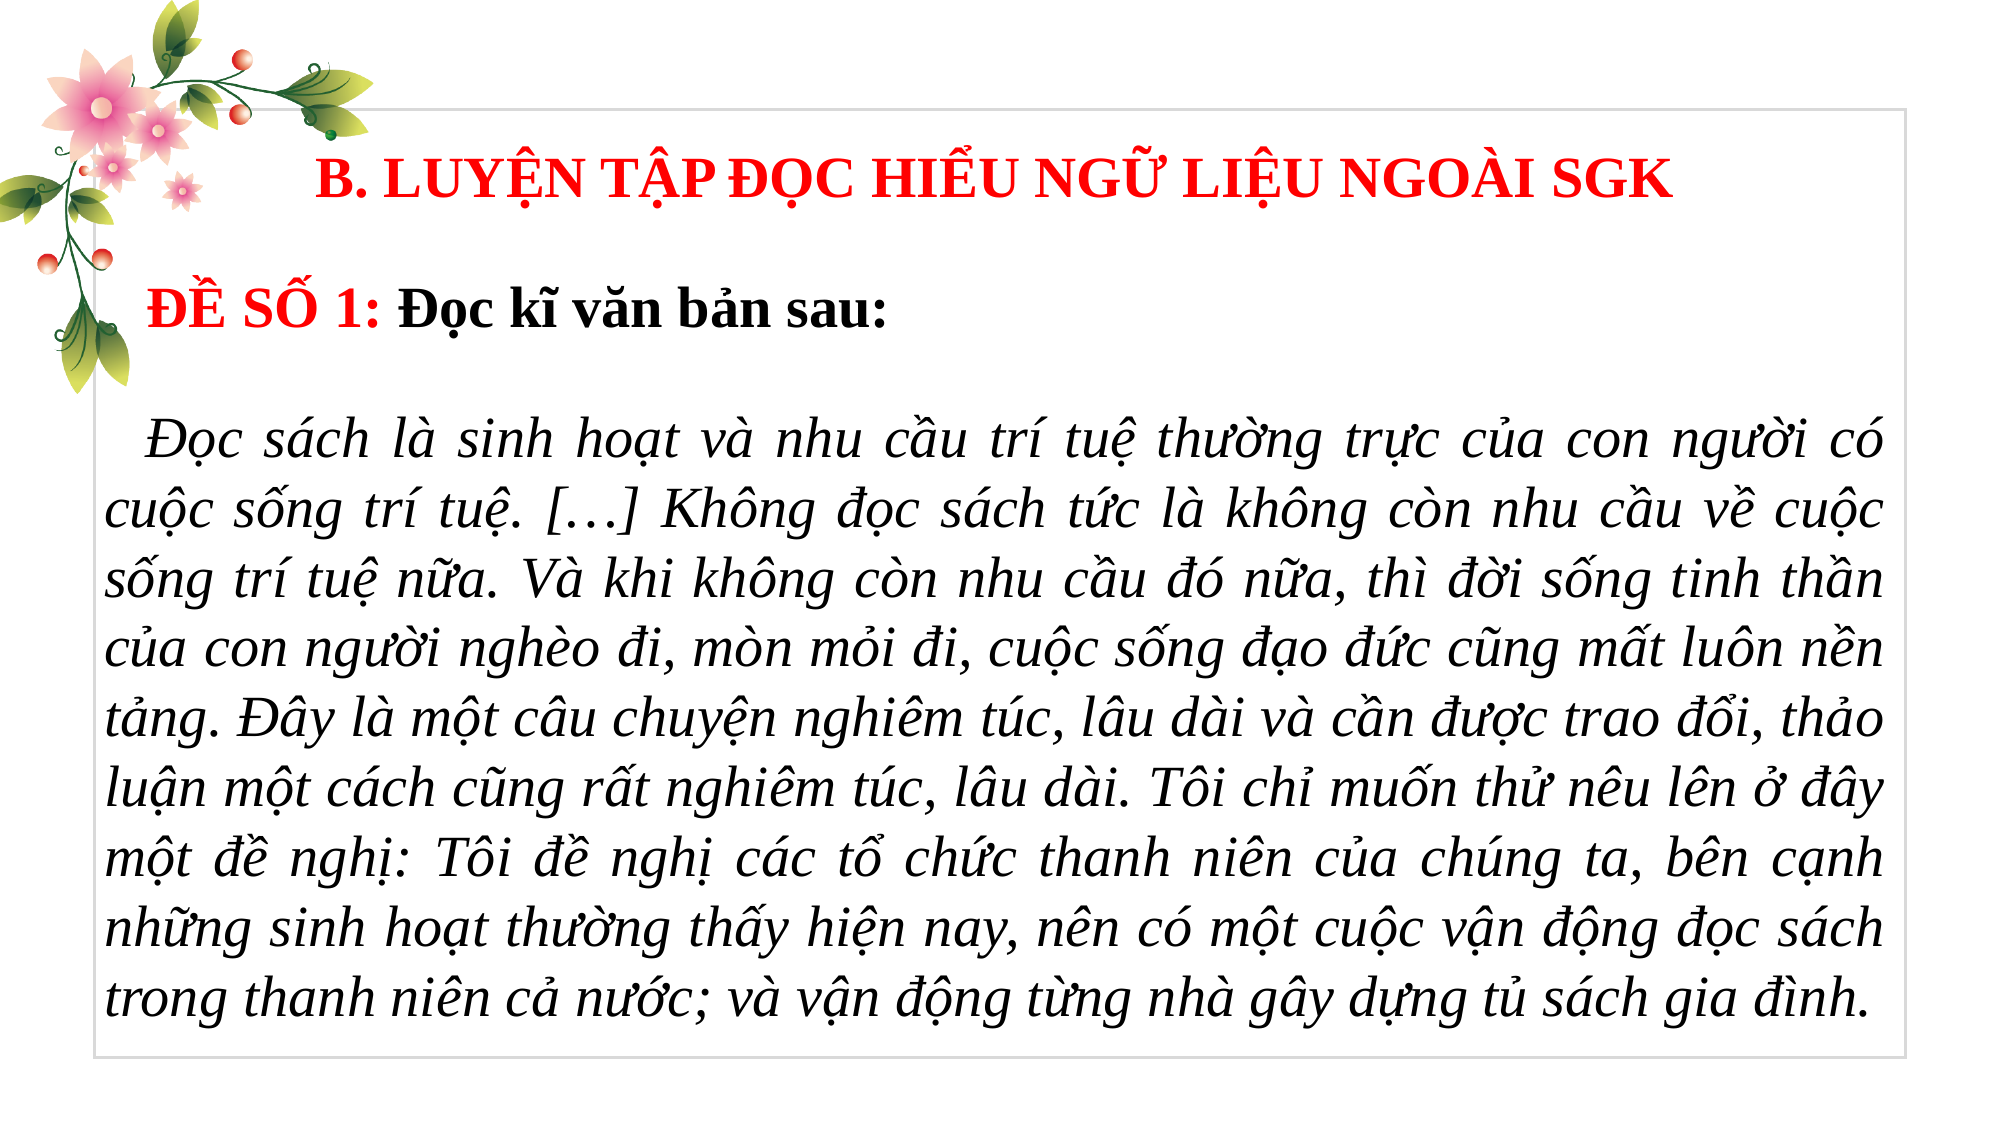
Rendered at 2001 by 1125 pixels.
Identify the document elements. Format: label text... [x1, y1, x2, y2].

picture [0, 0, 374, 394]
text_box B. LUYỆN TẬP ĐỌC HIỂU NGỮ LIỆU NGOÀI SGK [300, 131, 1690, 217]
text_box ĐỀ SỐ 1: Đọc kĩ văn bản sau: [18, 261, 1019, 347]
text_box Đọc sách là sinh hoạt và nhu cầu trí tuệ thường trực của con người có cuộc sống trí tuệ. […] Không đọc sách tức là không còn nhu cầu về cuộc sống trí tuệ nữa. Và khi không còn nhu cầu đó nữa, thì đời sống tinh thần của con người nghèo đi, mòn mỏi đi, cuộc sống đạo đức cũng mất luôn nền tảng. Đây là một câu chuyện nghiêm túc, lâu dài và cần được trao đổi, thảo luận một cách cũng rất nghiêm túc, lâu dài. Tôi chỉ muốn thử nêu lên ở đây một đề nghị: Tôi đề nghị các tổ chức thanh niên của chúng ta, bên cạnh những sinh hoạt thường thấy hiện nay, nên có một cuộc vận động đọc sách trong thanh niên cả nước; và vận động từng nhà gây dựng tủ sách gia đình. [89, 391, 1901, 1036]
